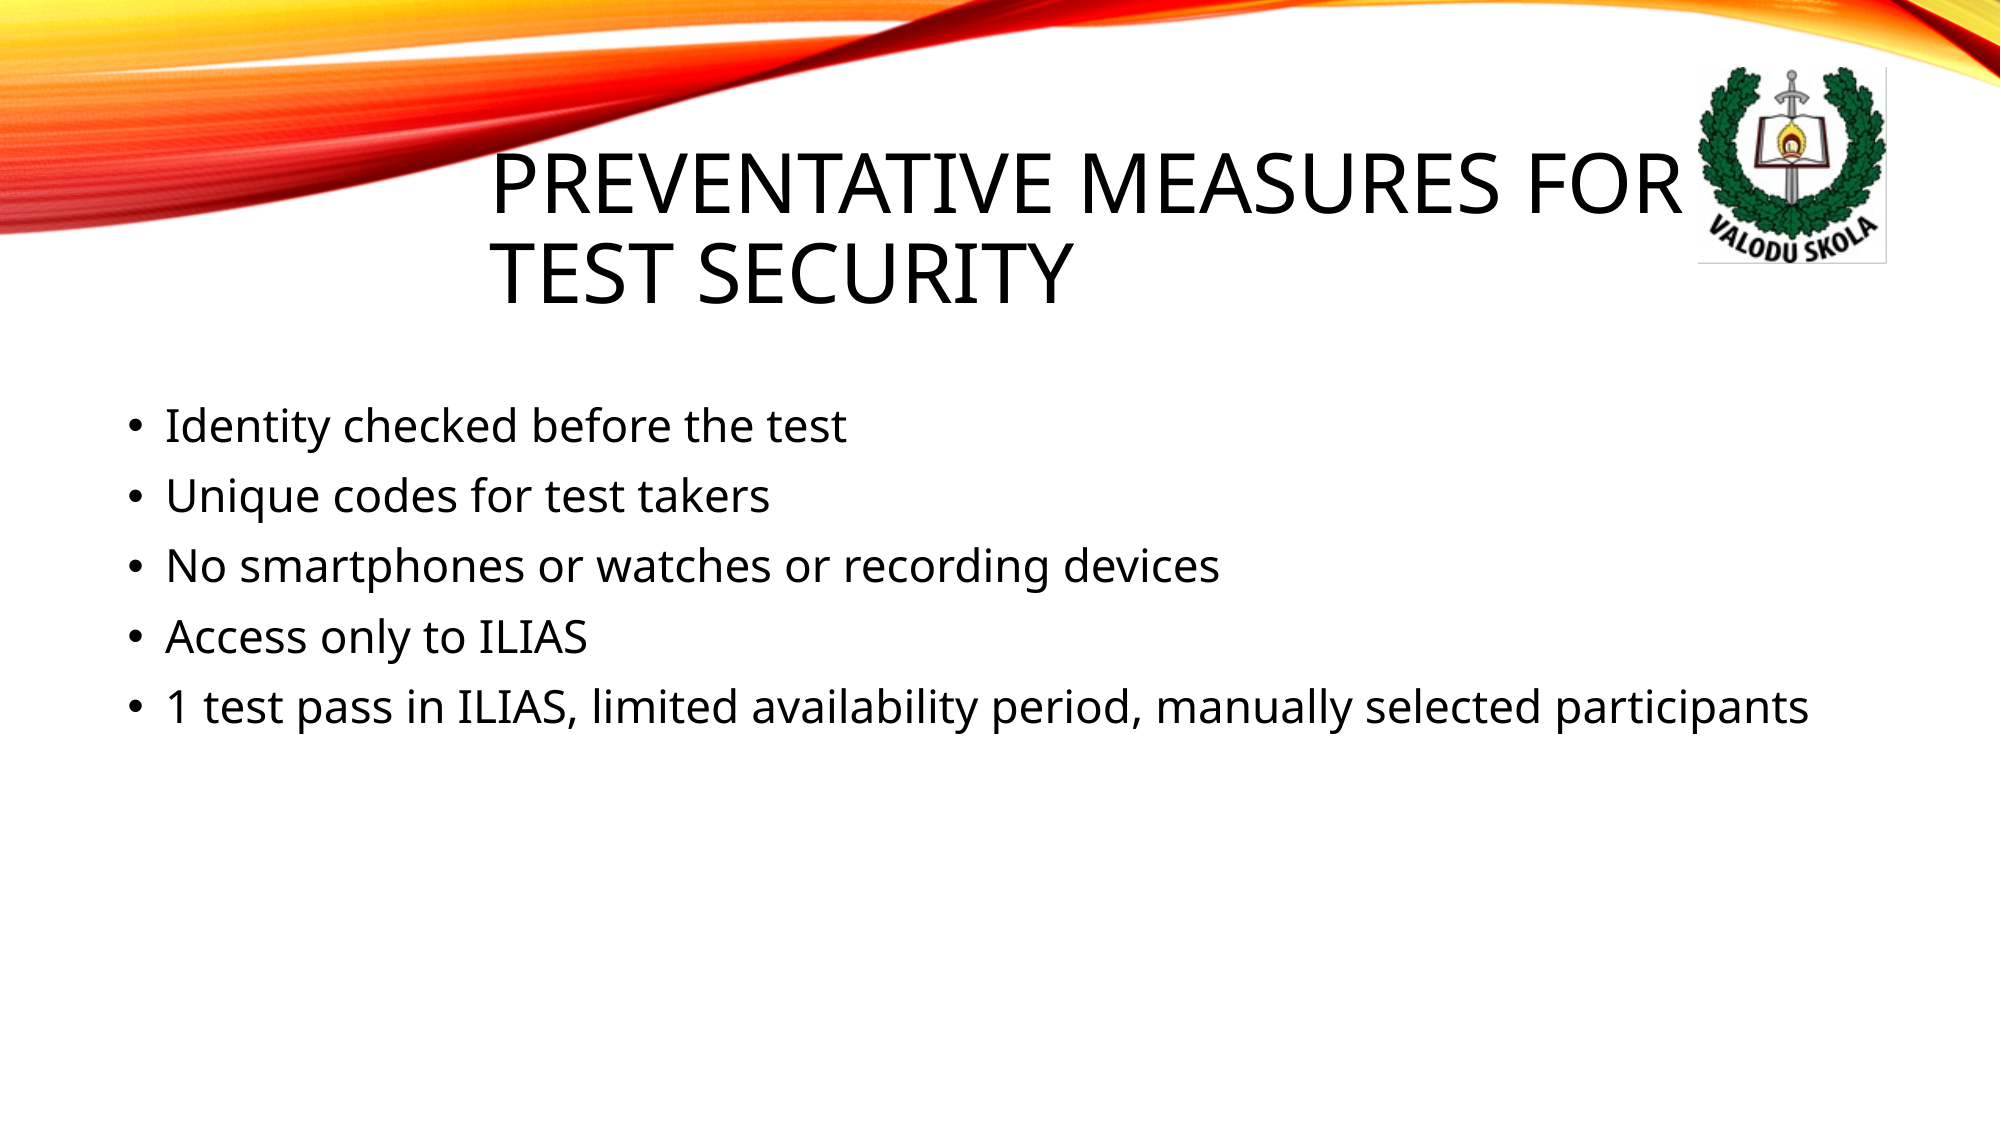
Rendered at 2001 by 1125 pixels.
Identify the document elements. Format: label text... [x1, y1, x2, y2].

list Identity checked before the test Unique codes for test takers No smartphones or watches or recording devices Access only to ILIAS 1 test pass in ILIAS, limited availability period, manually selected participants [112, 395, 1888, 1021]
title Preventative measures for test security [474, 125, 1888, 338]
picture [0, 0, 2000, 265]
